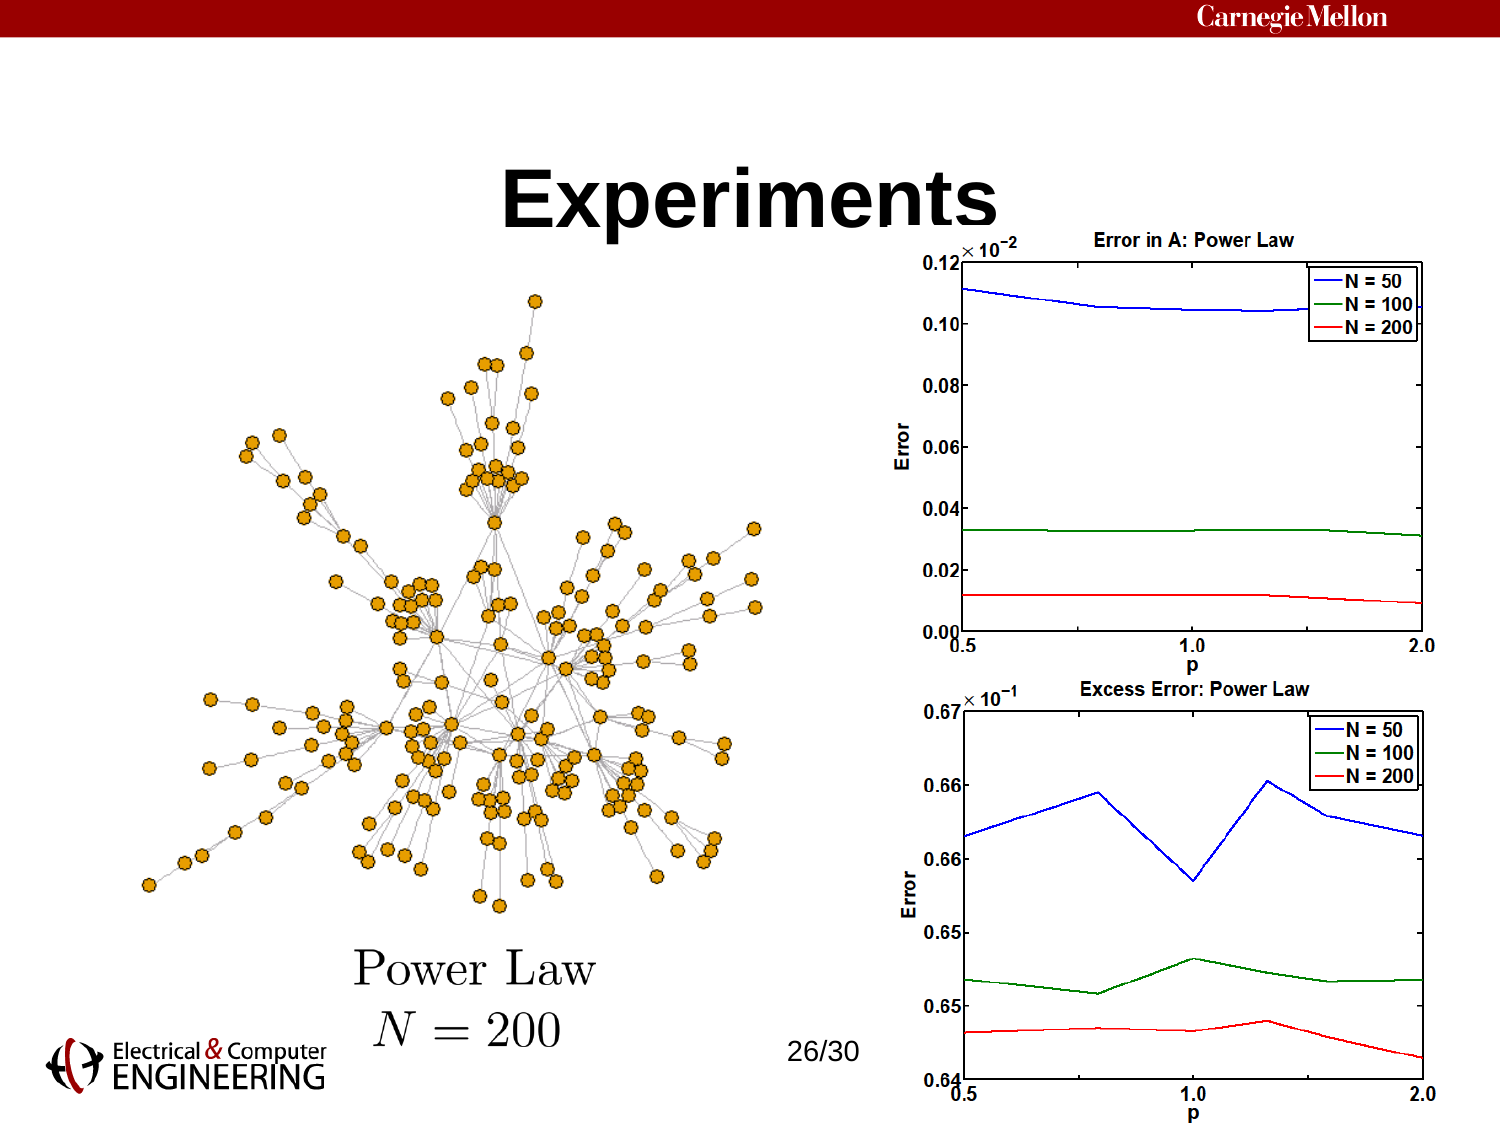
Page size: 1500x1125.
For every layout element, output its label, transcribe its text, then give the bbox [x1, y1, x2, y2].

picture [354, 949, 596, 1047]
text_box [887, 224, 1438, 677]
picture [1197, 4, 1388, 34]
picture [137, 287, 775, 921]
picture [37, 1030, 338, 1100]
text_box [894, 682, 1439, 1125]
slide_number 26/30 [562, 1025, 875, 1100]
title Experiments [112, 99, 1388, 288]
